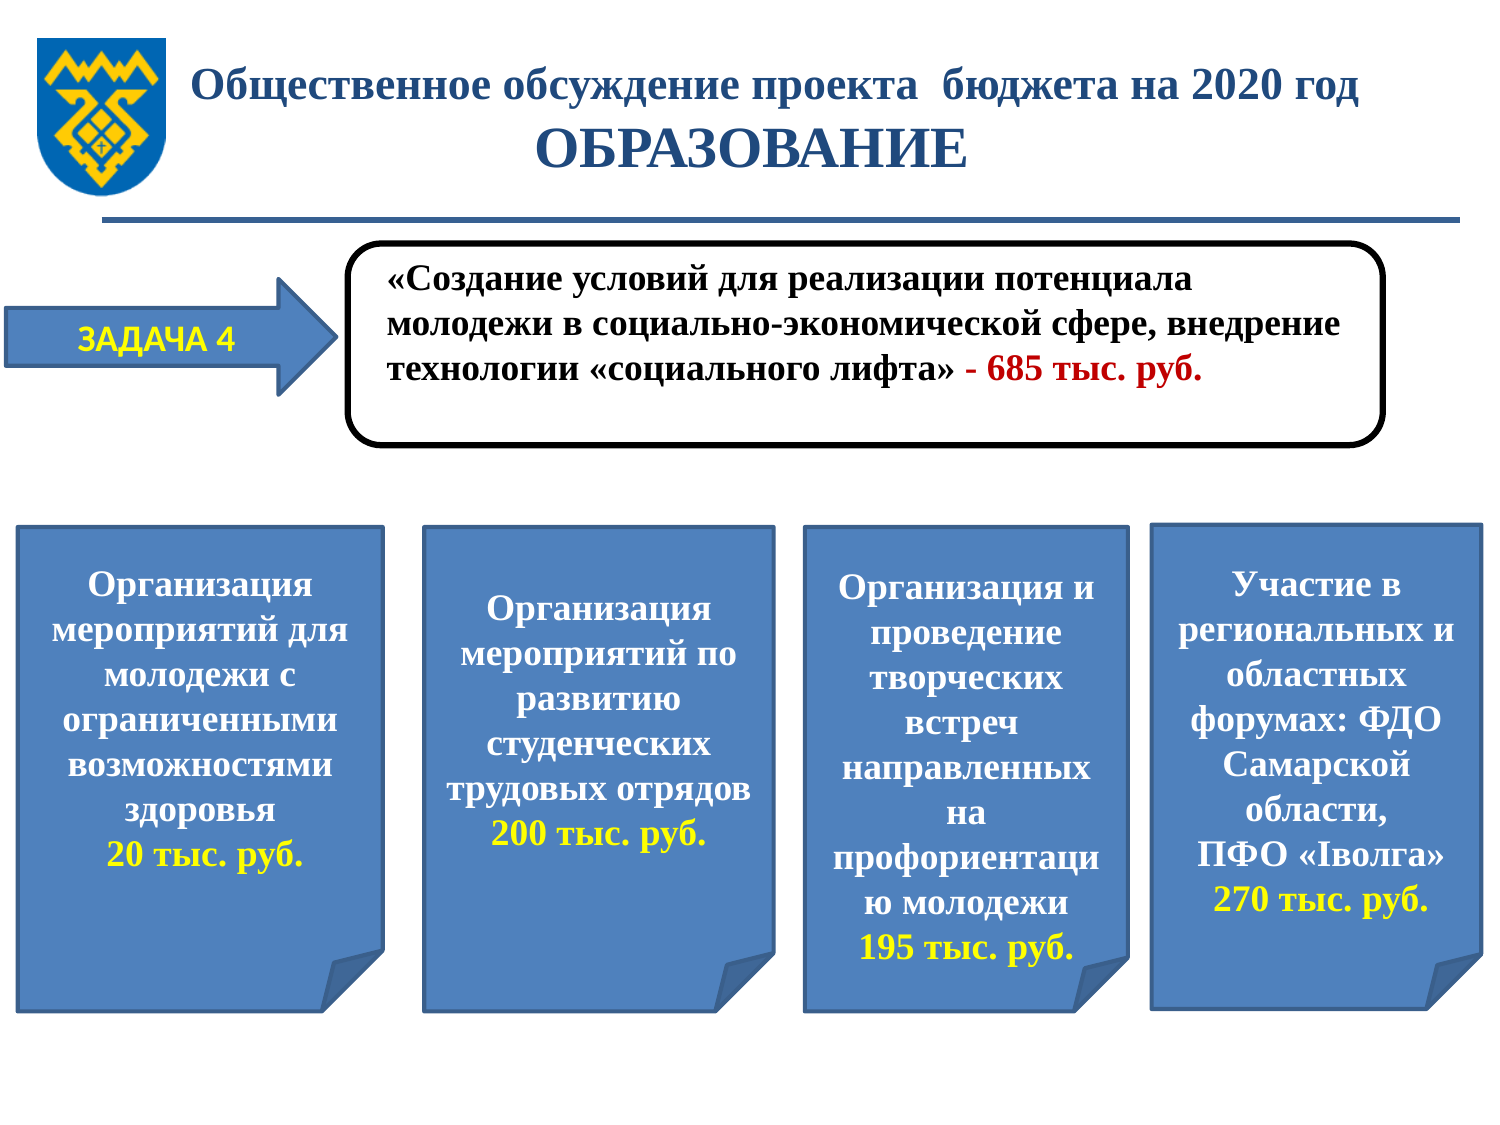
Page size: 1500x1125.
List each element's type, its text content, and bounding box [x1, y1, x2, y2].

text_box ЗАДАЧА 4 [3, 276, 339, 397]
text_box [347, 243, 1383, 446]
text_box Организация мероприятий для молодежи с ограниченными возможностями здоровья 20 тыс. руб. [15, 524, 385, 1014]
text_box Участие в региональных и областных форумах: ФДО Самарской области, ПФО «Iволга» 270 тыс. руб. [1149, 522, 1484, 1012]
picture [37, 37, 167, 197]
text_box «Создание условий для реализации потенциала молодежи в социально-экономической сфере, внедрение технологии «социального лифта» - 685 тыс. руб. [371, 246, 1371, 396]
title Общественное обсуждение проекта бюджета на 2020 год ОБРАЗОВАНИЕ [76, 25, 1427, 208]
text_box Организация и проведение творческих встреч направленных на профориентацию молодежи 195 тыс. руб. [802, 524, 1130, 1014]
text_box Организация мероприятий по развитию студенческих трудовых отрядов 200 тыс. руб. [422, 524, 776, 1014]
